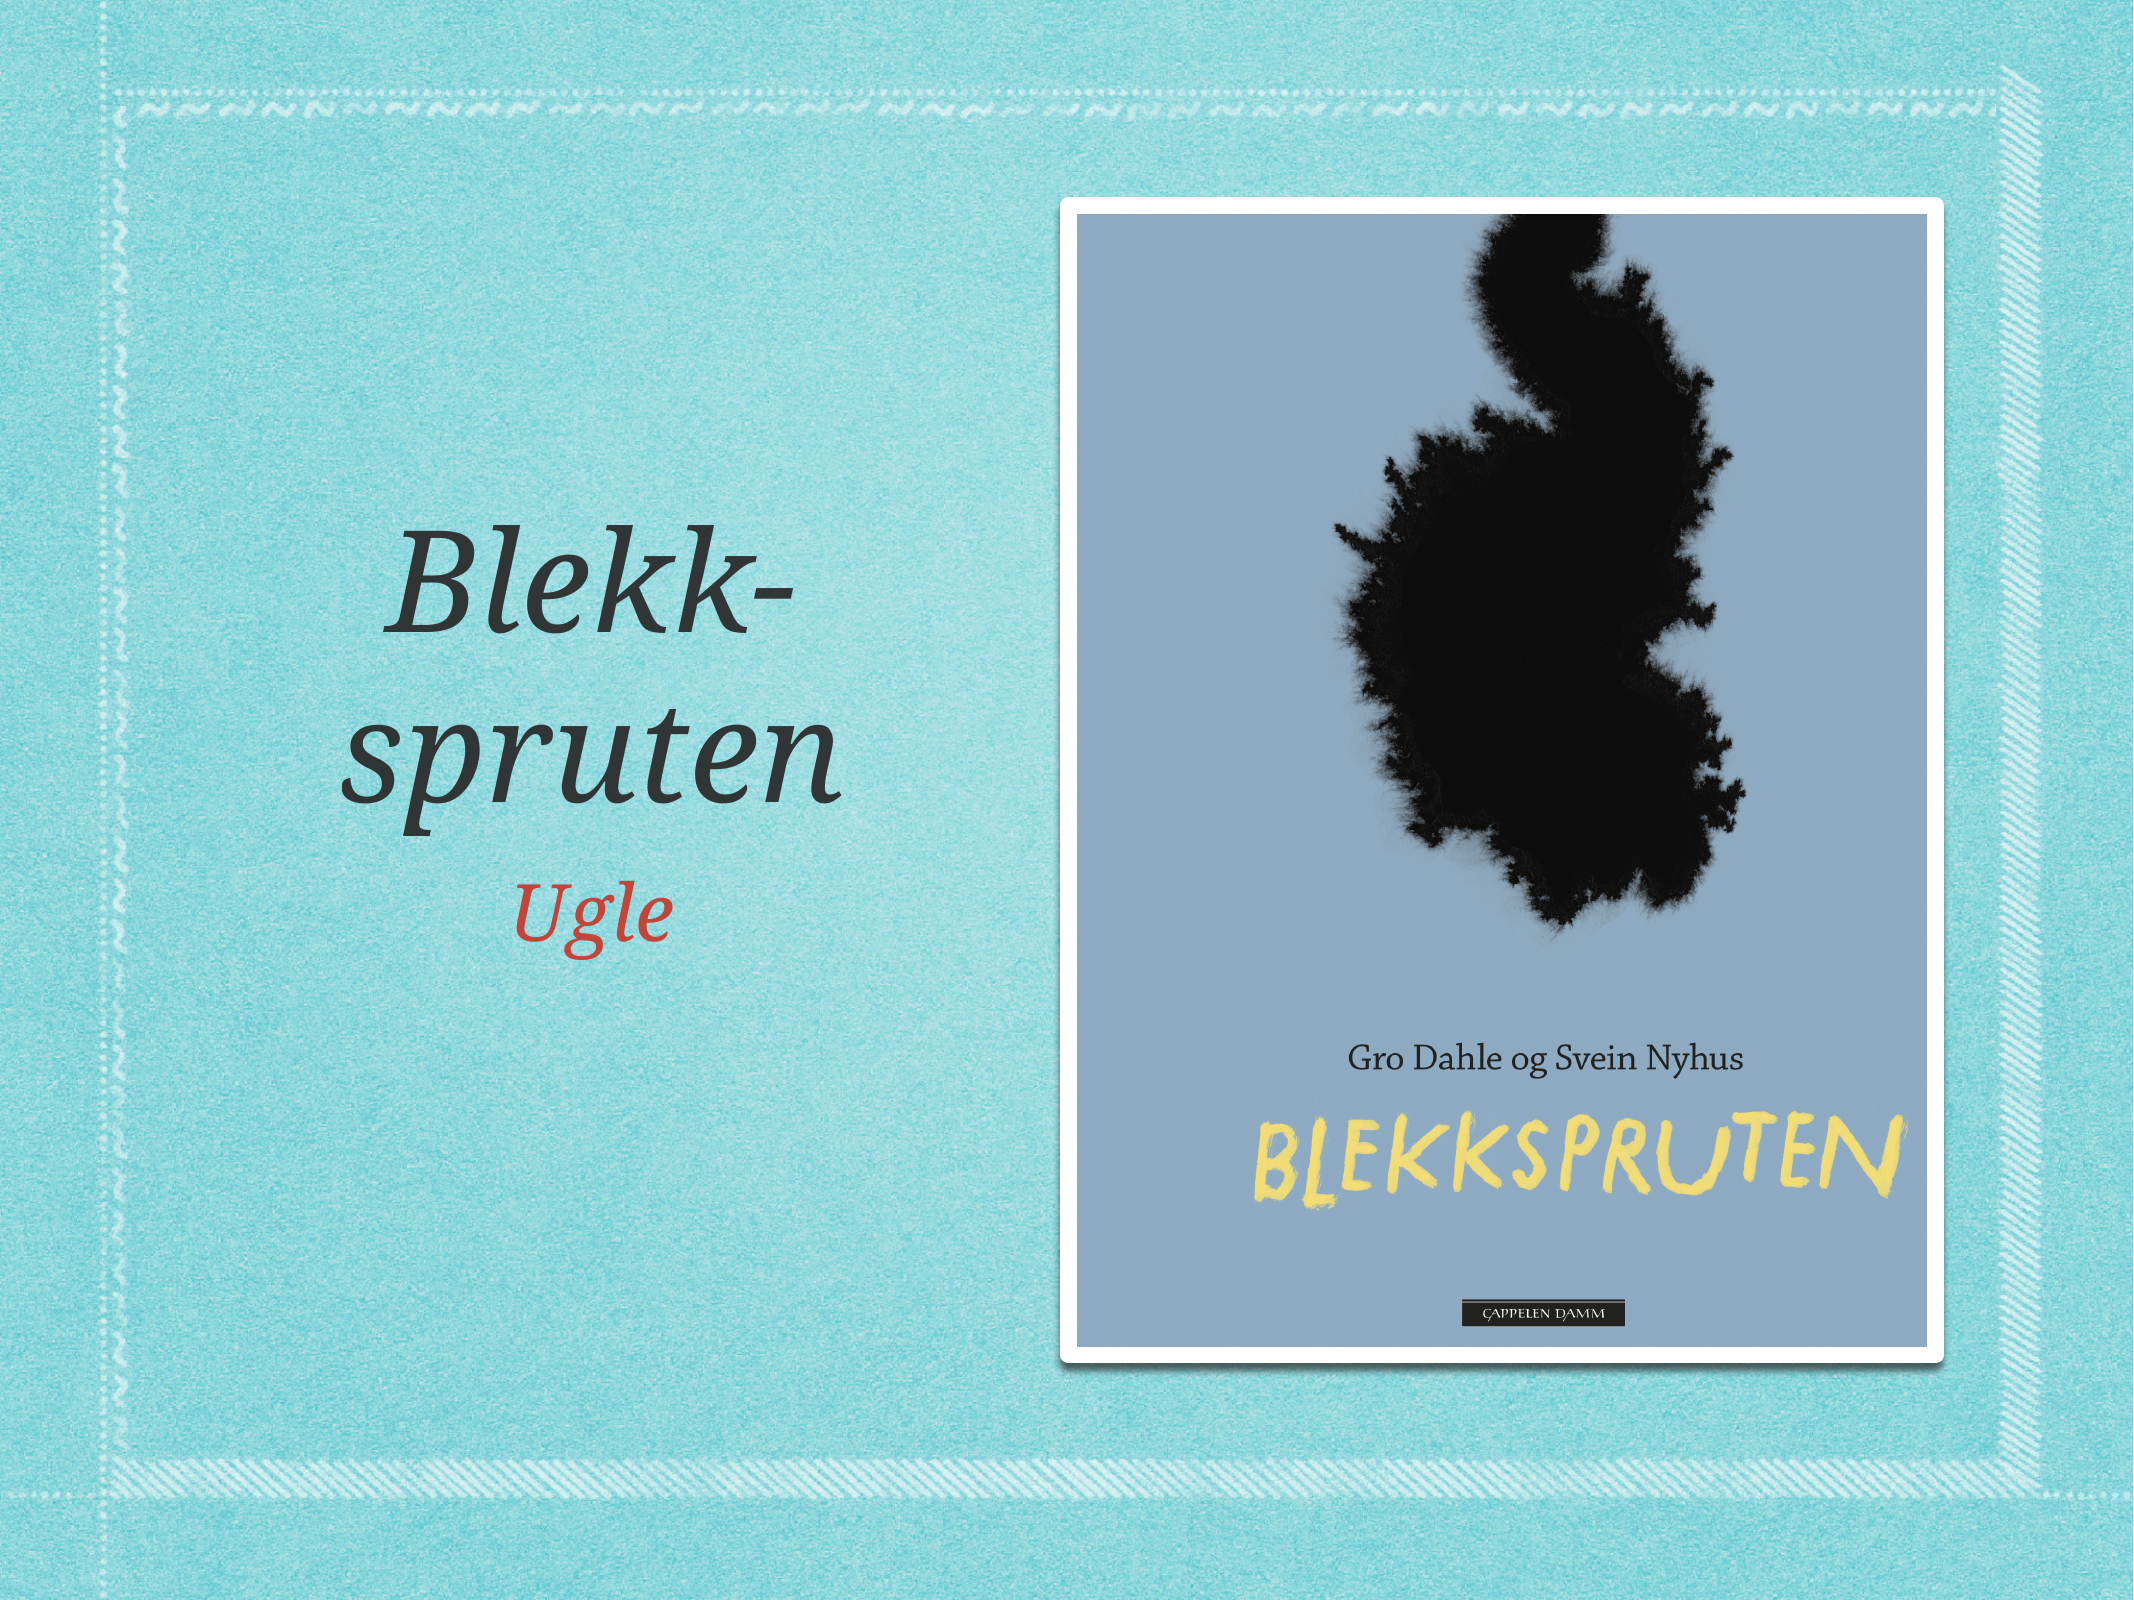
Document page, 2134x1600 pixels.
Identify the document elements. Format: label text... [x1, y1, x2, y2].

list Ugle [176, 853, 1007, 1372]
picture [0, 0, 2134, 1600]
title Blekk-spruten [176, 222, 1007, 841]
